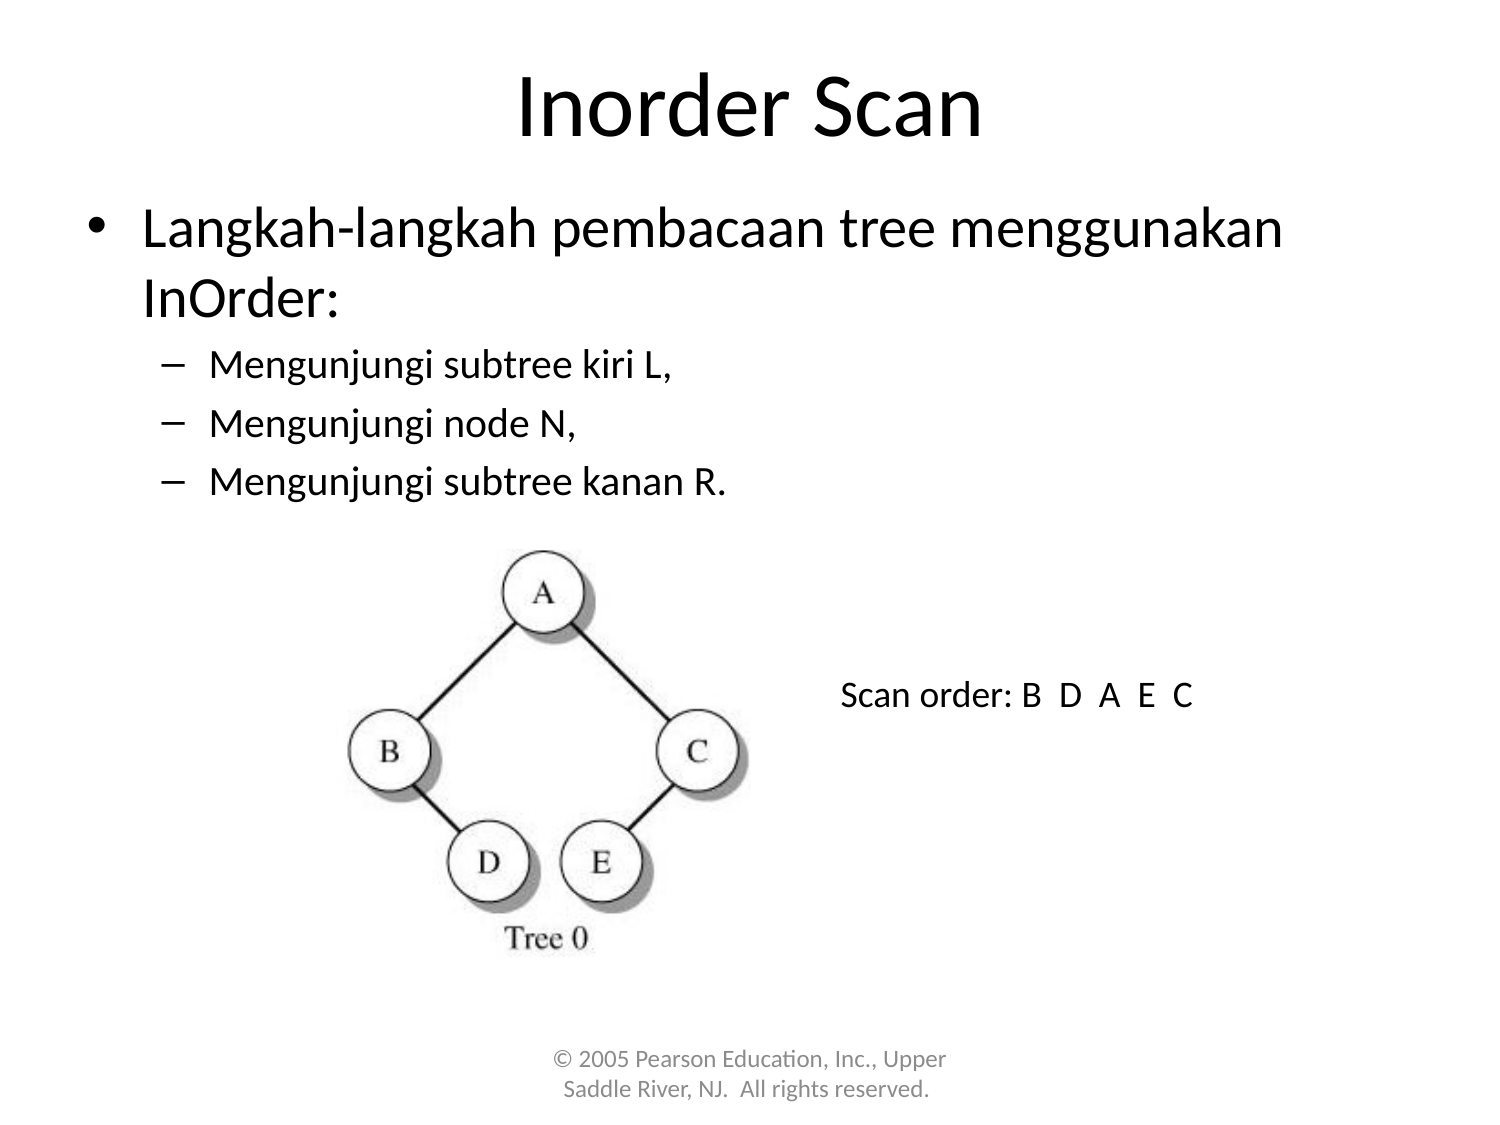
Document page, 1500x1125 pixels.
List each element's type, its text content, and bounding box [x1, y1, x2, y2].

picture [275, 549, 751, 975]
title Inorder Scan [75, 37, 1426, 163]
footer © 2005 Pearson Education, Inc., Upper Saddle River, NJ. All rights reserved. [512, 1042, 988, 1103]
text_box Scan order: B D A E C [825, 662, 1209, 723]
list Langkah-langkah pembacaan tree menggunakan InOrder: Mengunjungi subtree kiri L, Mengunjungi node N, Mengunjungi subtree kanan R. [71, 181, 1422, 924]
